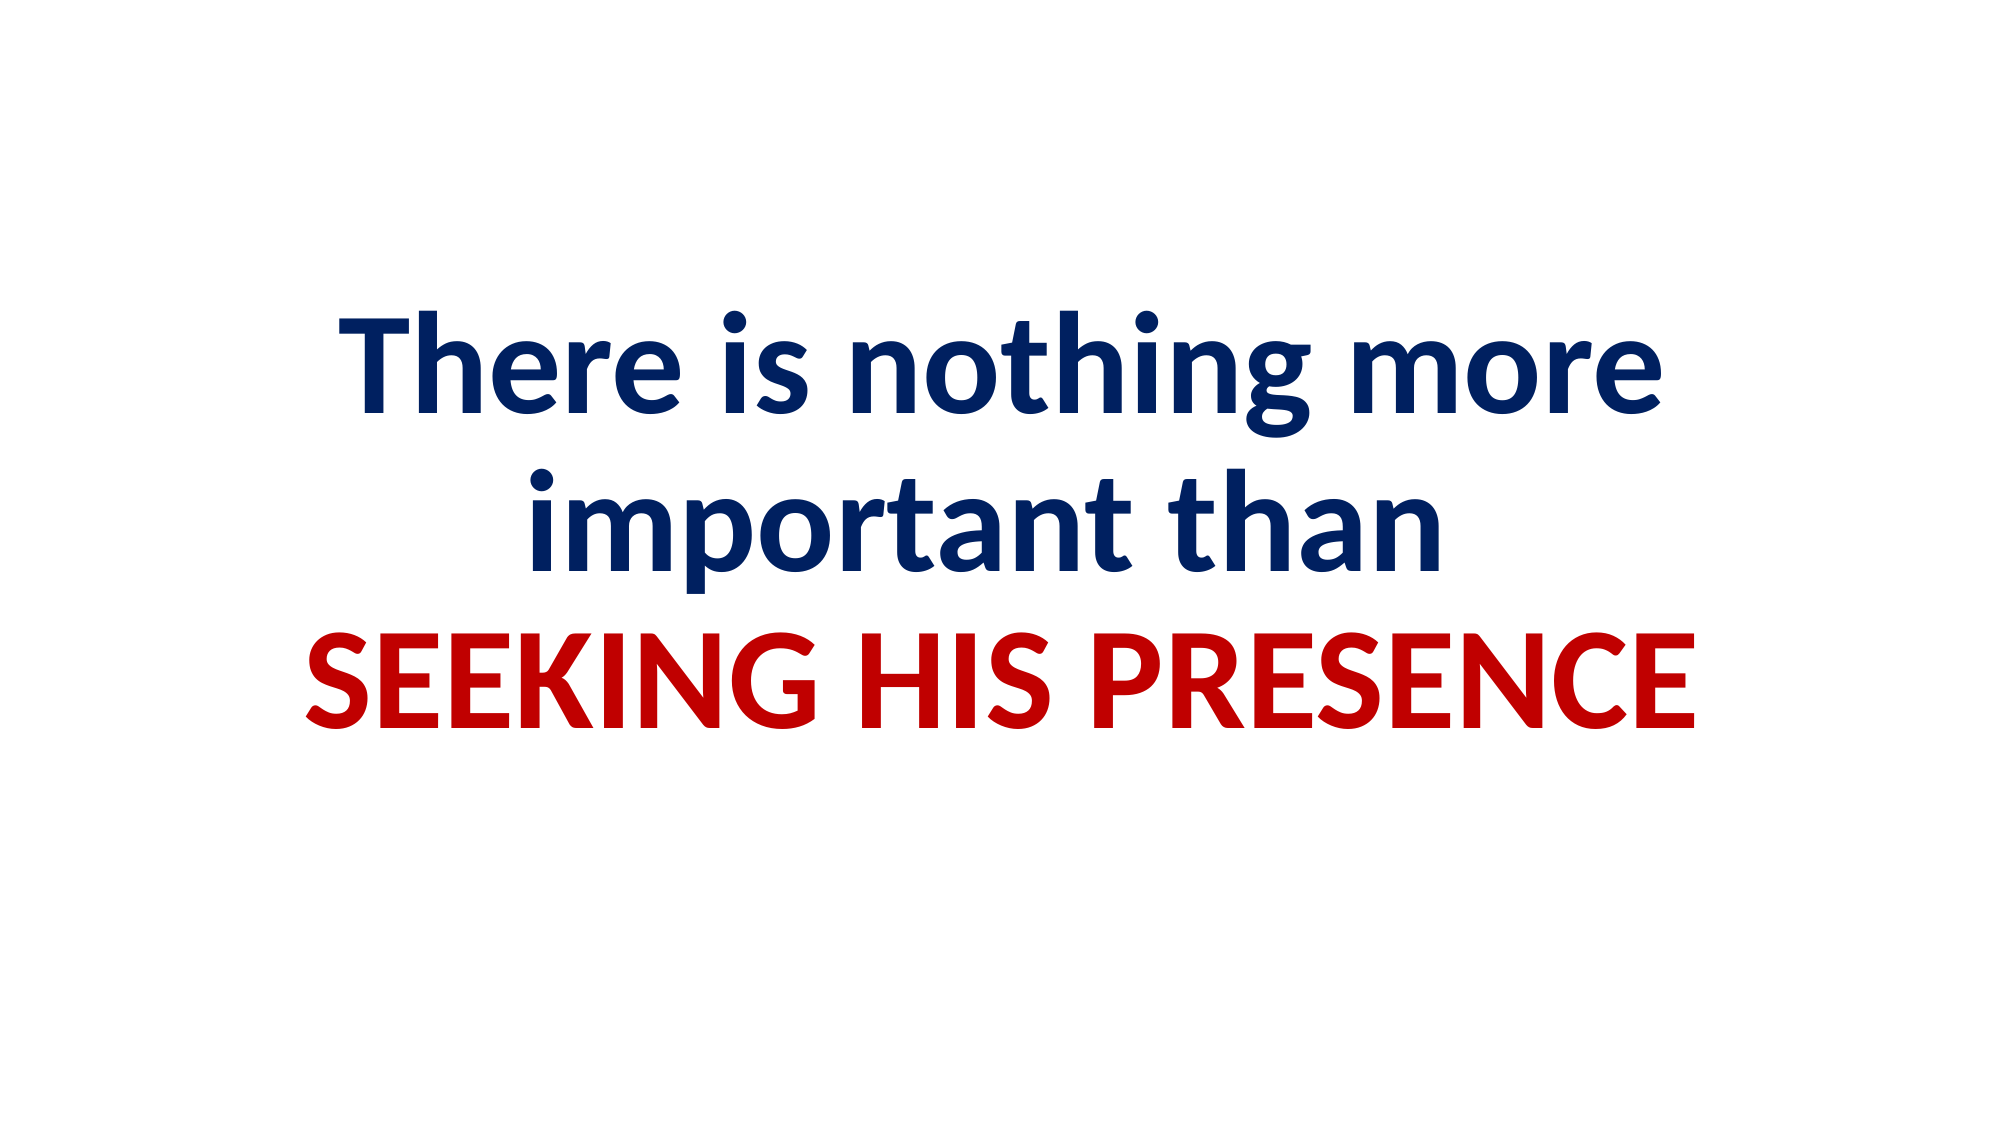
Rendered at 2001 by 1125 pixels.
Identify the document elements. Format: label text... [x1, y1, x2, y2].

title There is nothing more important than SEEKING HIS PRESENCE [223, 188, 1782, 768]
